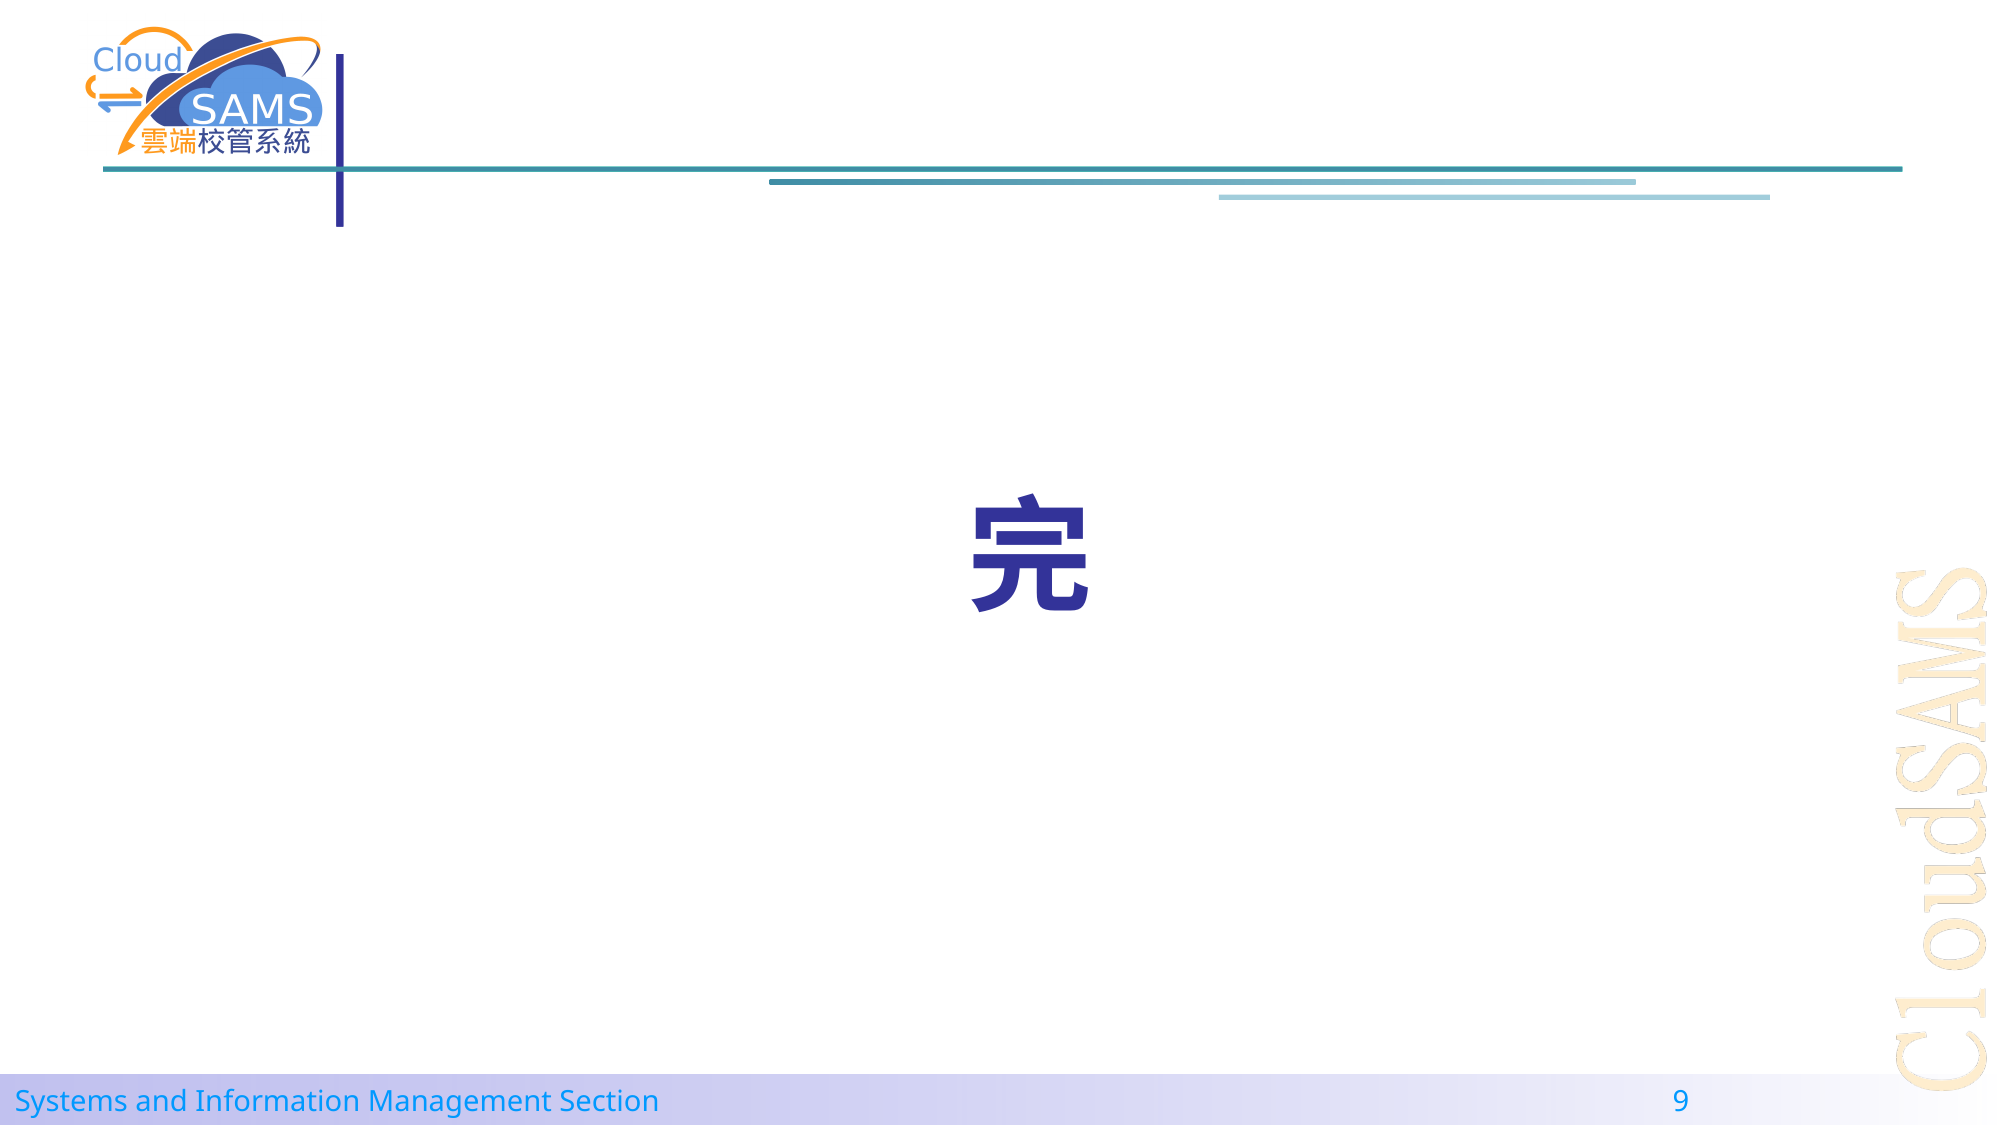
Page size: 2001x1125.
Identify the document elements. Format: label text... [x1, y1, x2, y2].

picture [79, 13, 327, 156]
picture [1830, 495, 2001, 1125]
text_box 完 [368, 469, 1644, 693]
